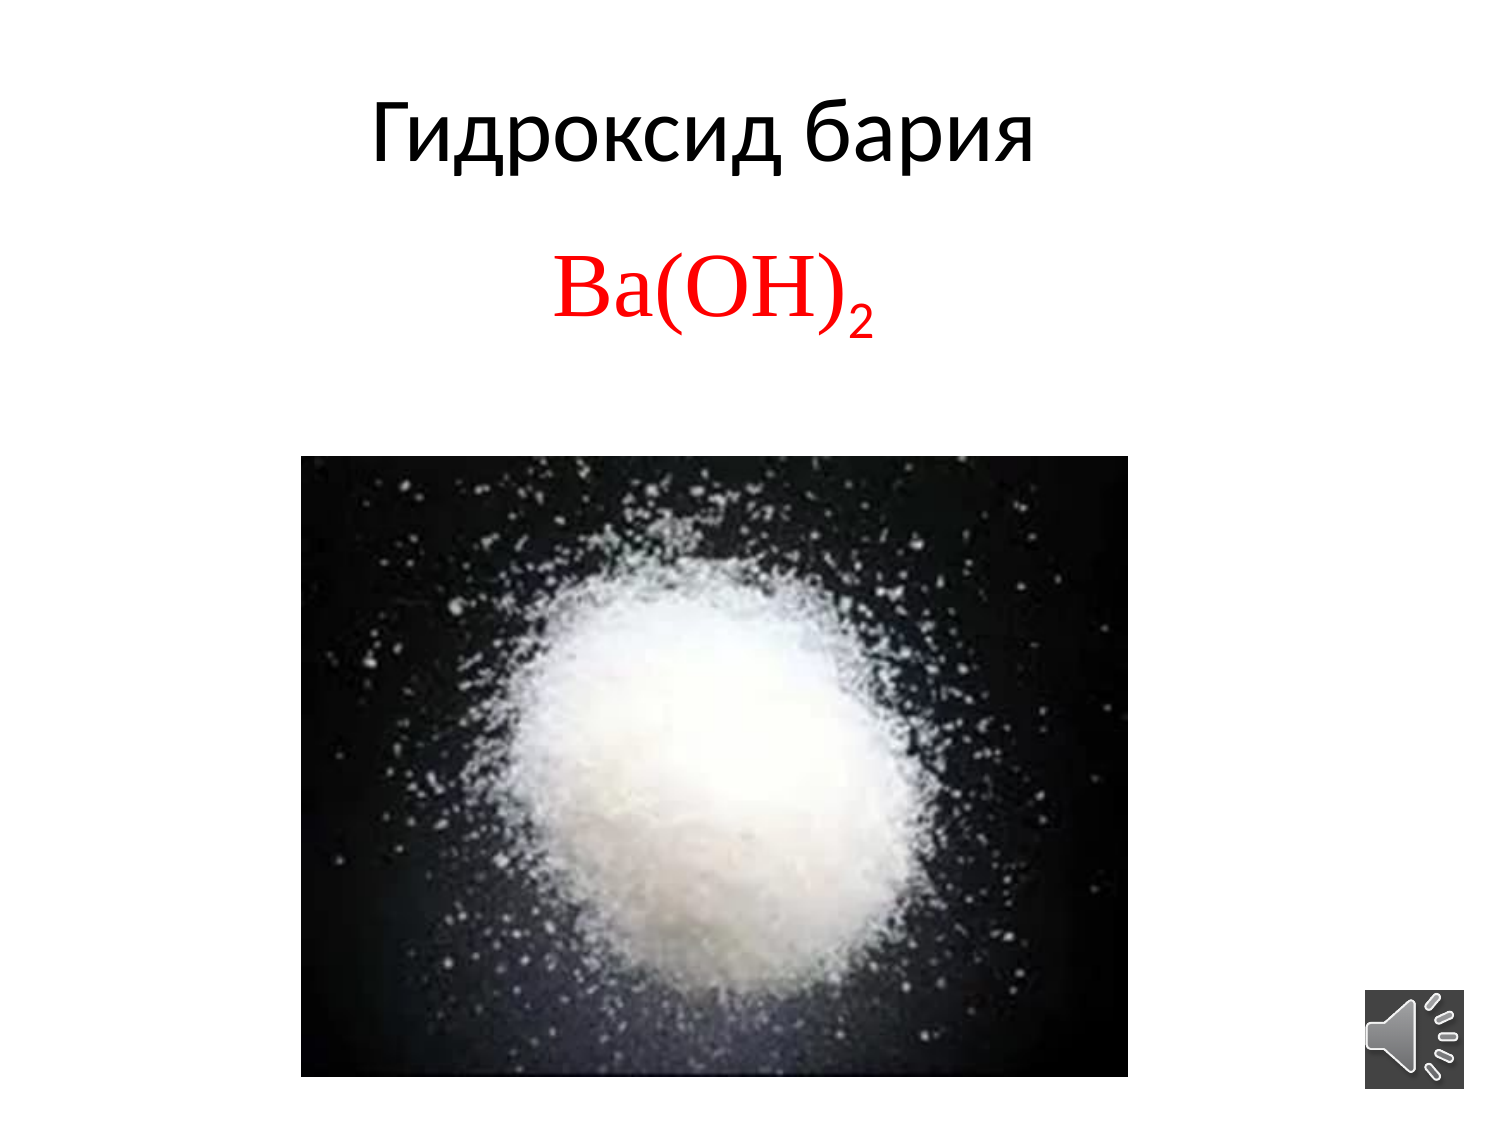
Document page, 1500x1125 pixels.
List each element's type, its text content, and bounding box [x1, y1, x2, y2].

picture [300, 455, 1129, 1077]
title Гидроксид бария [29, 31, 1380, 219]
picture [1364, 989, 1465, 1090]
text_box Ba(OH)2 [537, 216, 963, 357]
